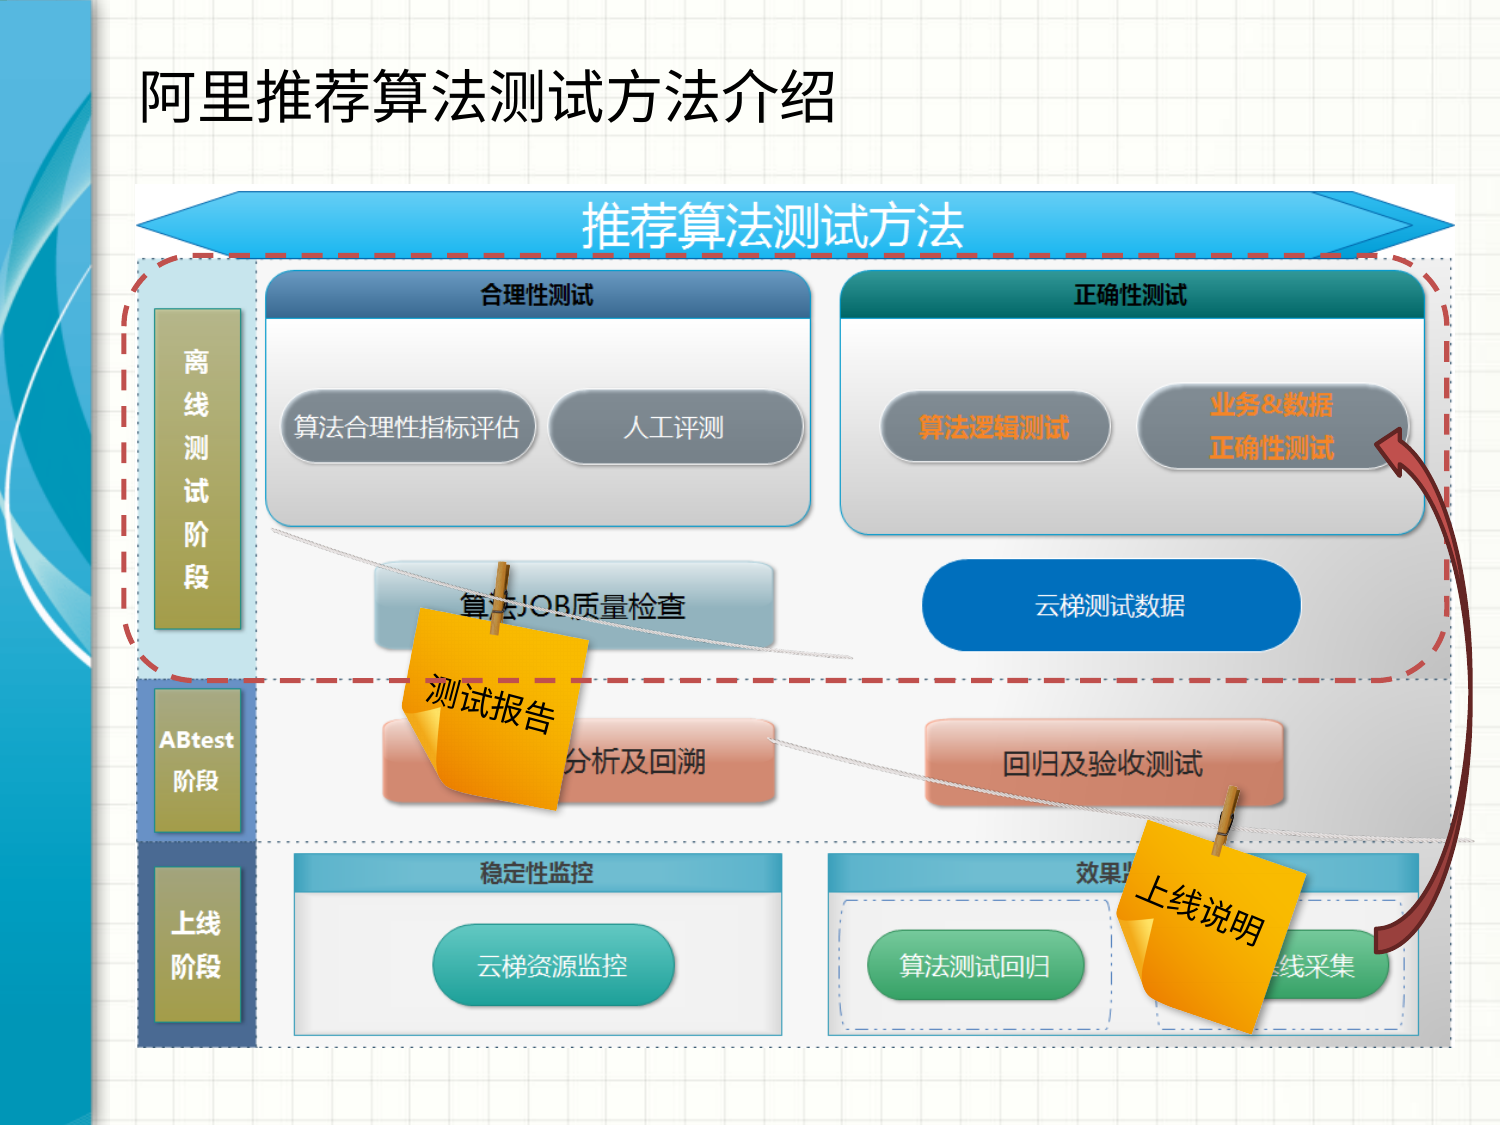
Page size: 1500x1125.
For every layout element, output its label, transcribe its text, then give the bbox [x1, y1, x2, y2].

picture [0, 0, 1500, 1125]
text_box [121, 292, 130, 644]
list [135, 184, 1455, 1048]
title 阿里推荐算法测试方法介绍 [123, 30, 1449, 160]
text_box [1459, 552, 1473, 785]
